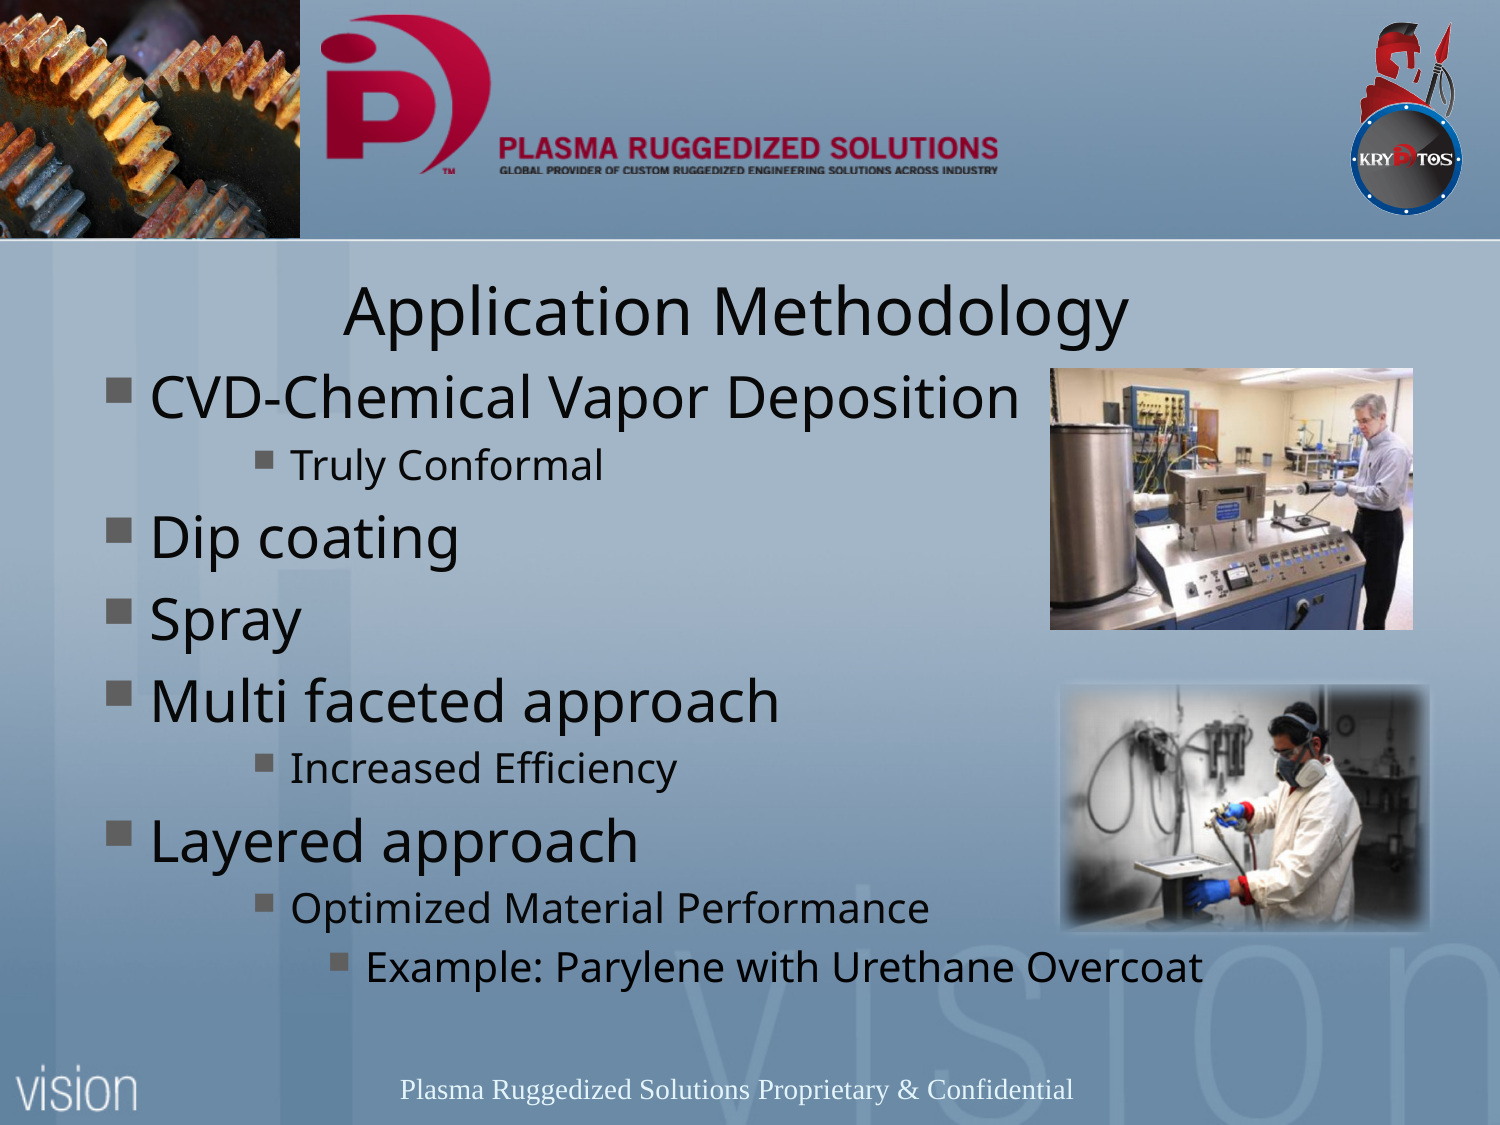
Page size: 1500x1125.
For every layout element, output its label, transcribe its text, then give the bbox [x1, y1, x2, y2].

picture [0, 0, 1500, 1125]
footer Plasma Ruggedized Solutions Proprietary & Confidential [12, 1062, 1463, 1125]
list Application Methodology CVD-Chemical Vapor Deposition Truly Conformal Dip coating Spray Multi faceted approach Increased Efficiency Layered approach Optimized Material Performance Example: Parylene with Urethane Overcoat [12, 261, 1461, 1062]
picture [1049, 674, 1439, 941]
title [304, 31, 1344, 206]
picture [1049, 368, 1413, 630]
